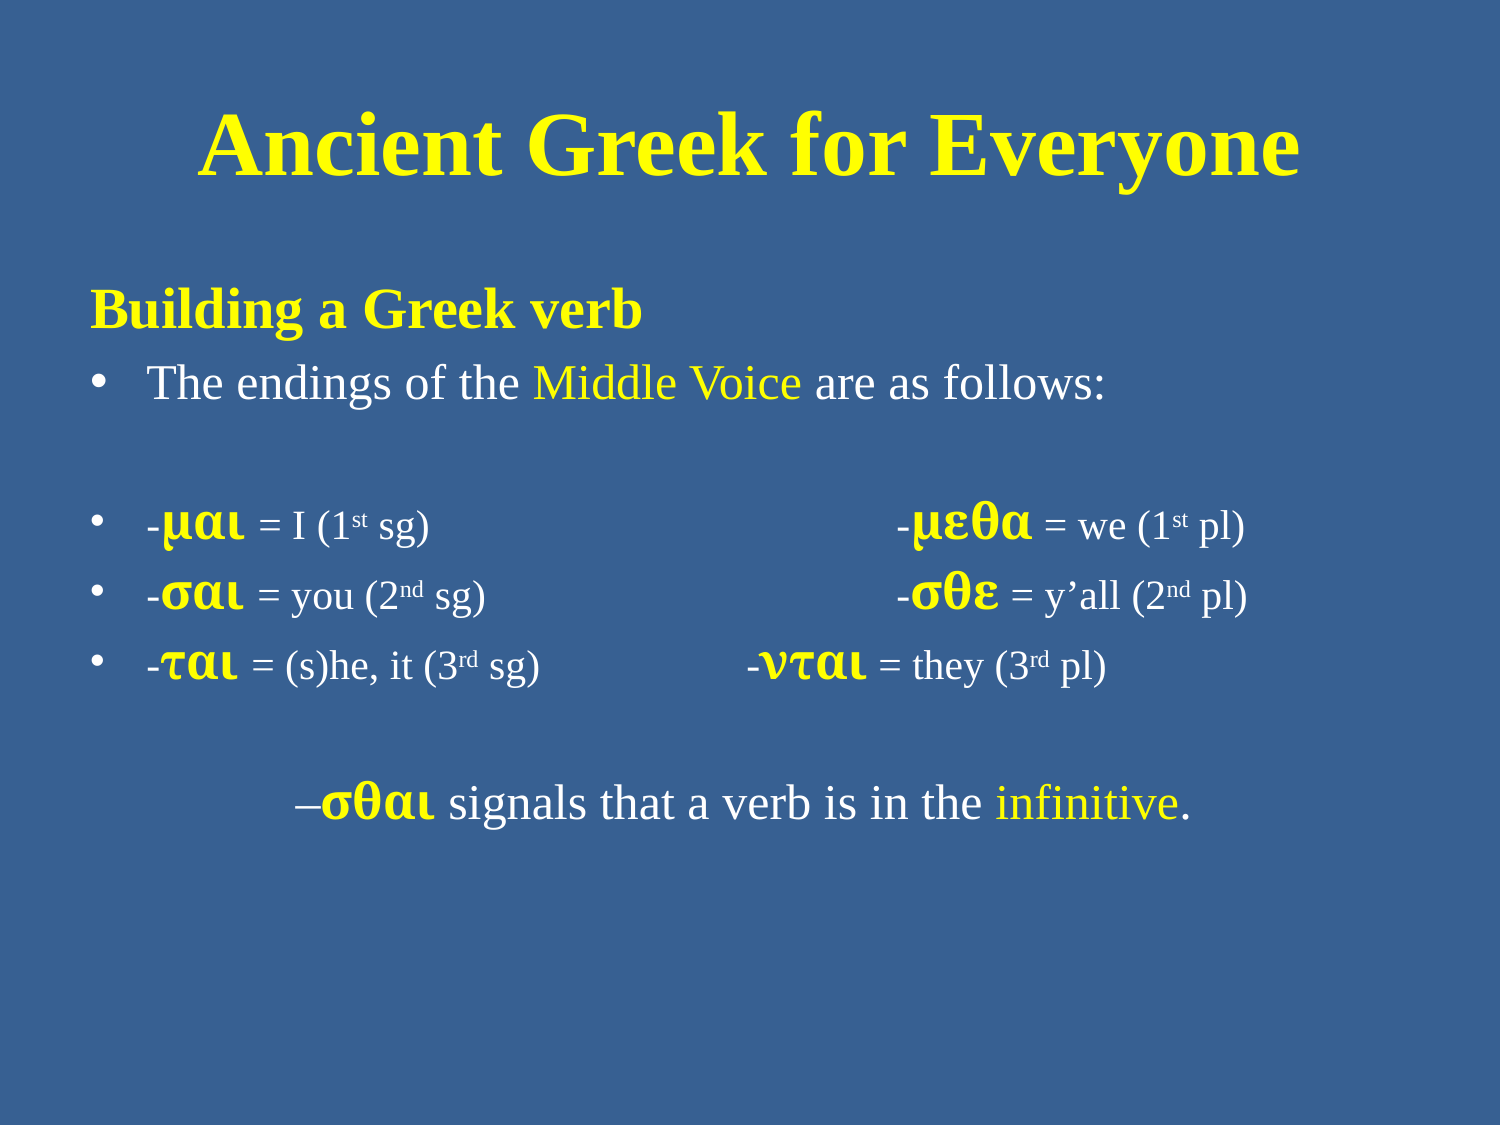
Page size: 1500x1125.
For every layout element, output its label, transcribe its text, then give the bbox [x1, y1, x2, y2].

list Building a Greek verb The endings of the Middle Voice are as follows: -μαι = I (1st sg) -μεθα = we (1st pl) -σαι = you (2nd sg) -σθε = y’all (2nd pl) -ται = (s)he, it (3rd sg) -νται = they (3rd pl) –σθαι signals that a verb is in the infinitive. [75, 262, 1425, 1063]
title Ancient Greek for Everyone [75, 45, 1425, 233]
